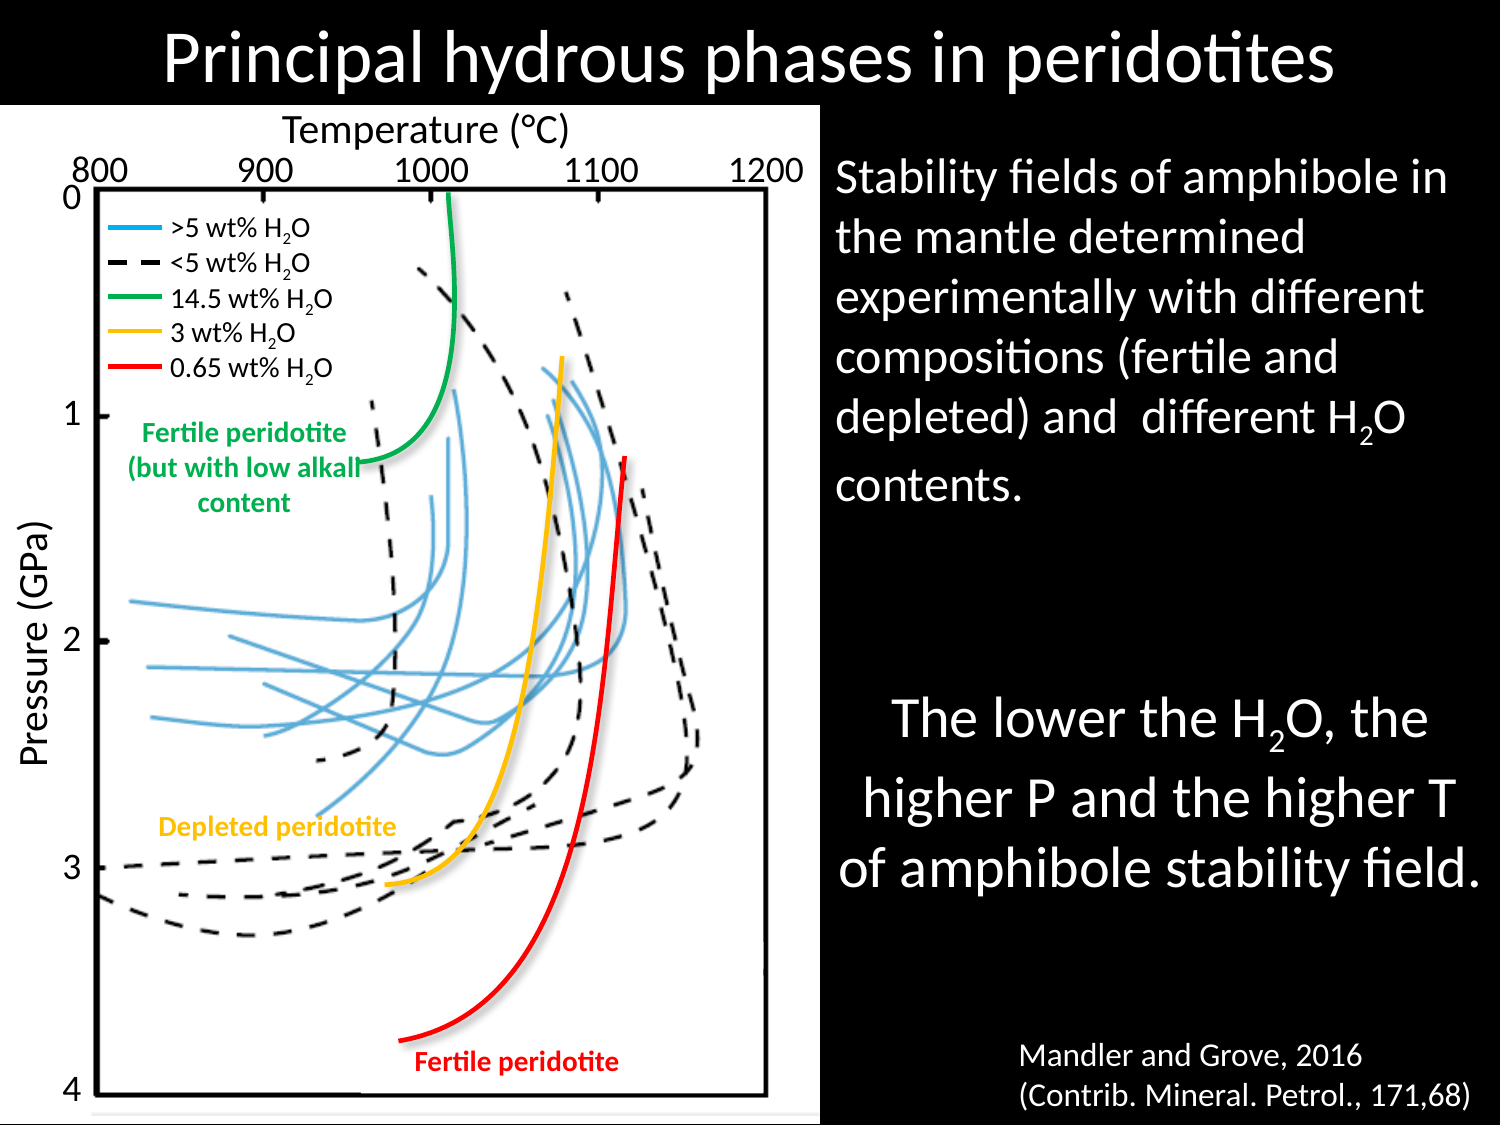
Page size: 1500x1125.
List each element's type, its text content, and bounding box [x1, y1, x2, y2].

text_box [0, 94, 821, 1125]
text_box Mandler and Grove, 2016 (Contrib. Mineral. Petrol., 171,68) [1003, 1026, 1500, 1121]
text_box The lower the H2O, the higher P and the higher T of amphibole stability field. [825, 671, 1500, 907]
text_box Stability fields of amphibole in the mantle determined experimentally with different compositions (fertile and depleted) and different H2O contents. [825, 135, 1500, 519]
text_box Principal hydrous phases in peridotites [0, 0, 1500, 105]
